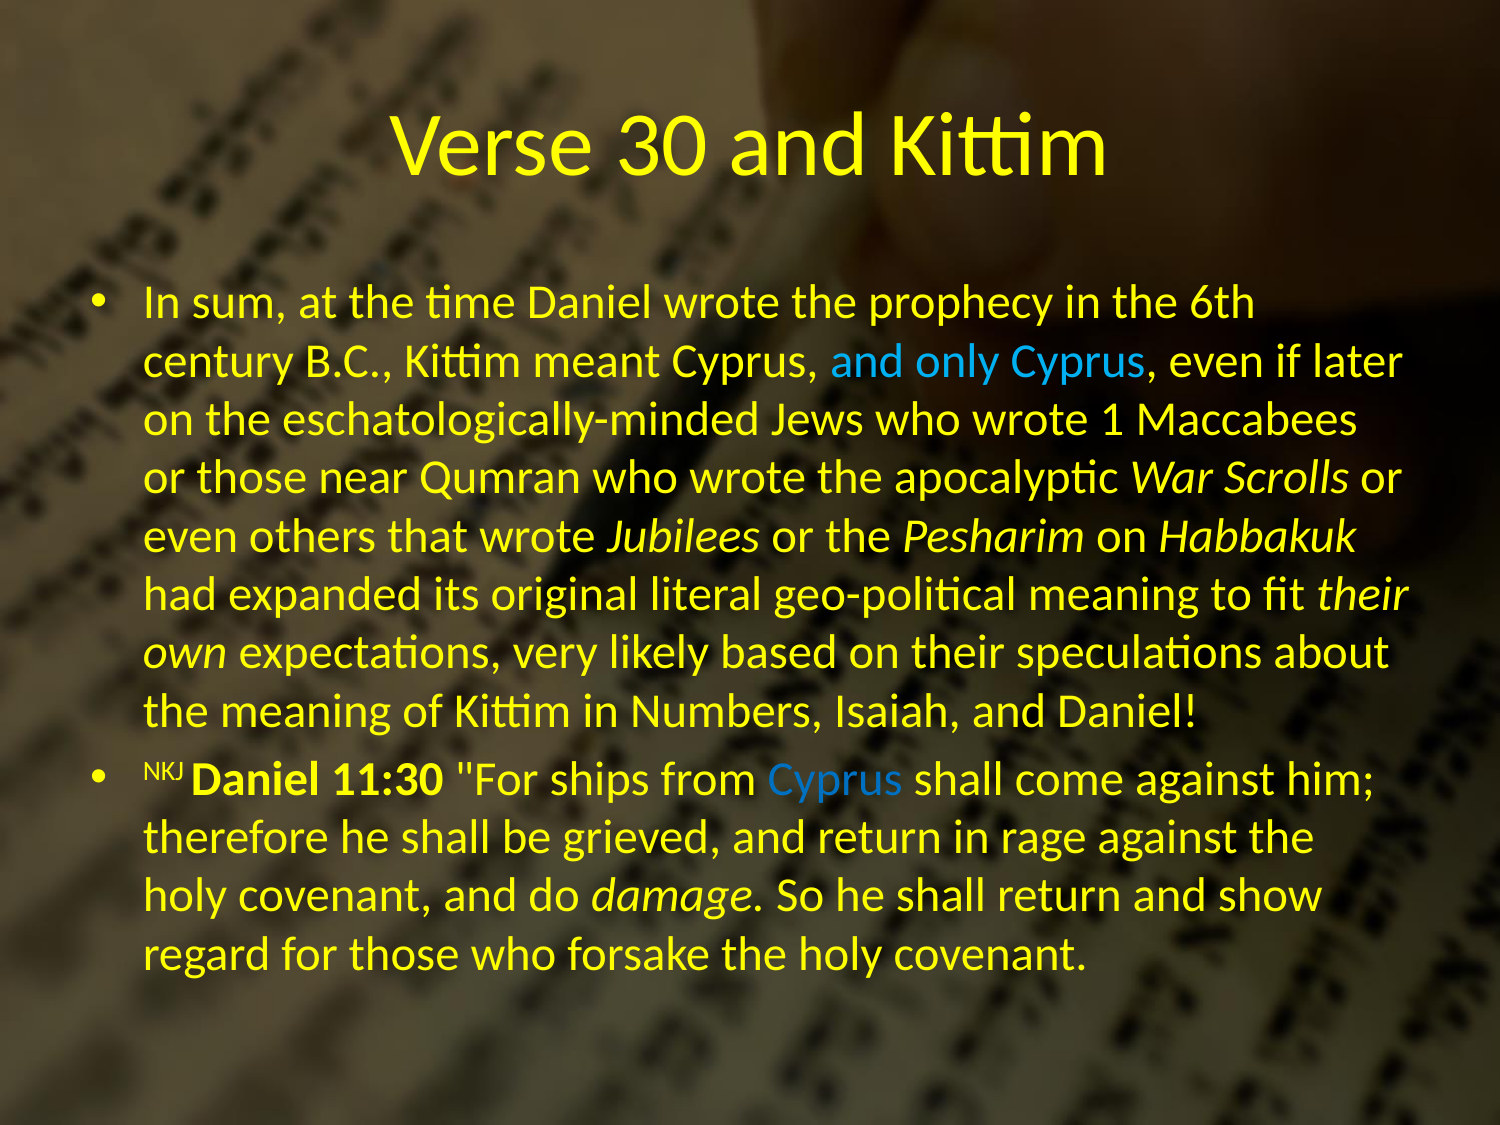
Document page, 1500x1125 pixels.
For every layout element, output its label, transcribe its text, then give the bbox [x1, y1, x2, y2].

title Verse 30 and Kittim [75, 45, 1425, 233]
picture [0, 0, 1500, 1125]
list In sum, at the time Daniel wrote the prophecy in the 6th century B.C., Kittim meant Cyprus, and only Cyprus, even if later on the eschatologically-minded Jews who wrote 1 Maccabees or those near Qumran who wrote the apocalyptic War Scrolls or even others that wrote Jubilees or the Pesharim on Habbakuk had expanded its original literal geo-political meaning to fit their own expectations, very likely based on their speculations about the meaning of Kittim in Numbers, Isaiah, and Daniel! NKJ Daniel 11:30 "For ships from Cyprus shall come against him; therefore he shall be grieved, and return in rage against the holy covenant, and do damage. So he shall return and show regard for those who forsake the holy covenant. [75, 262, 1425, 1005]
